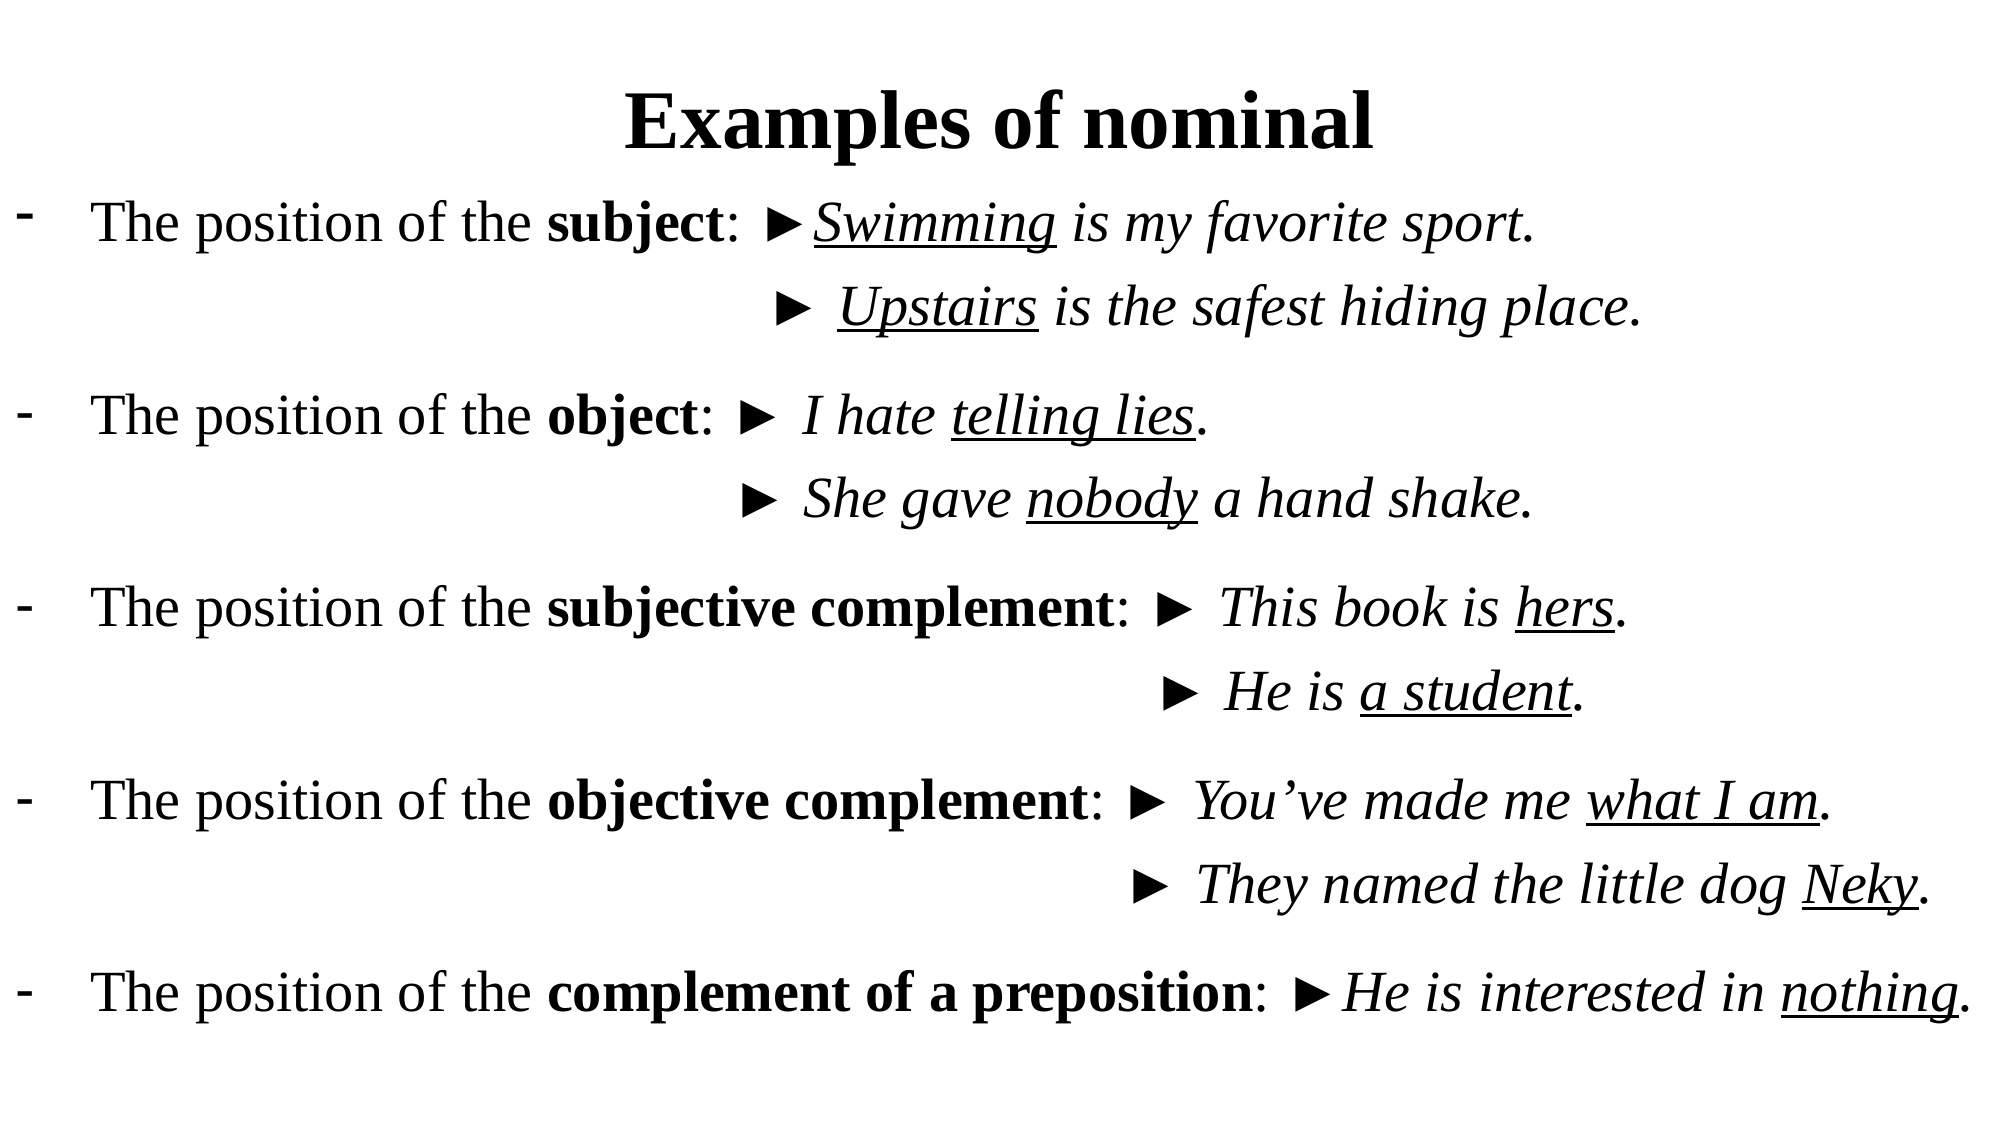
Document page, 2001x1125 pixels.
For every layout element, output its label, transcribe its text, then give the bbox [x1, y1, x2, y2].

list The position of the subject: ►Swimming is my favorite sport. ► Upstairs is the safest hiding place. The position of the object: ► I hate telling lies. ► She gave nobody a hand shake. The position of the subjective complement: ► This book is hers. ► He is a student. The position of the objective complement: ► You’ve made me what I am. ► They named the little dog Neky. The position of the complement of a preposition: ►He is interested in nothing. [0, 183, 2000, 1103]
title Examples of nominal [137, 59, 1863, 183]
